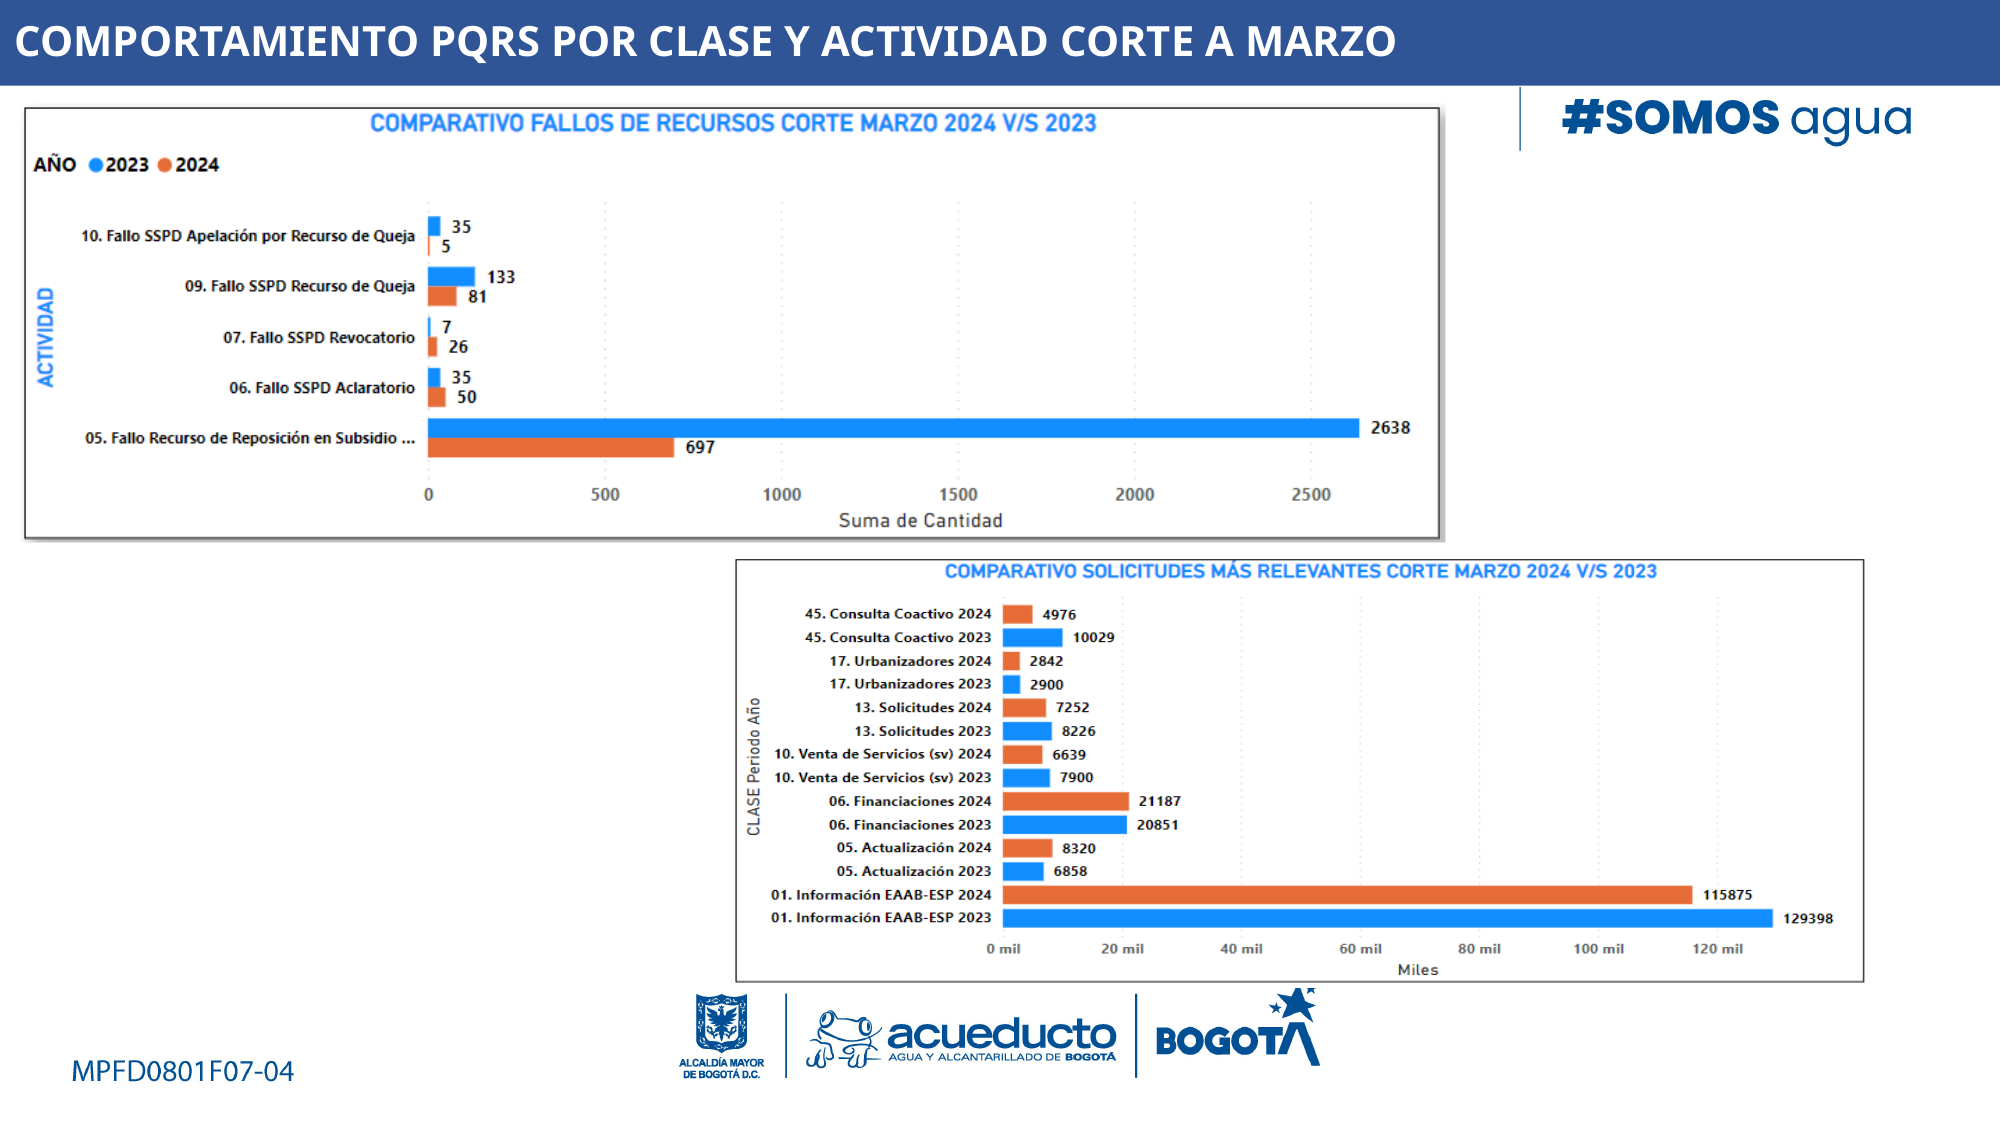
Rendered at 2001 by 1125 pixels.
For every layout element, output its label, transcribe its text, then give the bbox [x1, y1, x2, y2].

picture [0, 0, 2001, 1125]
text_box [0, 0, 2000, 87]
text_box COMPORTAMIENTO PQRS POR CLASE Y ACTIVIDAD CORTE A MARZO [0, 18, 1868, 67]
text_box [51, 87, 1552, 170]
